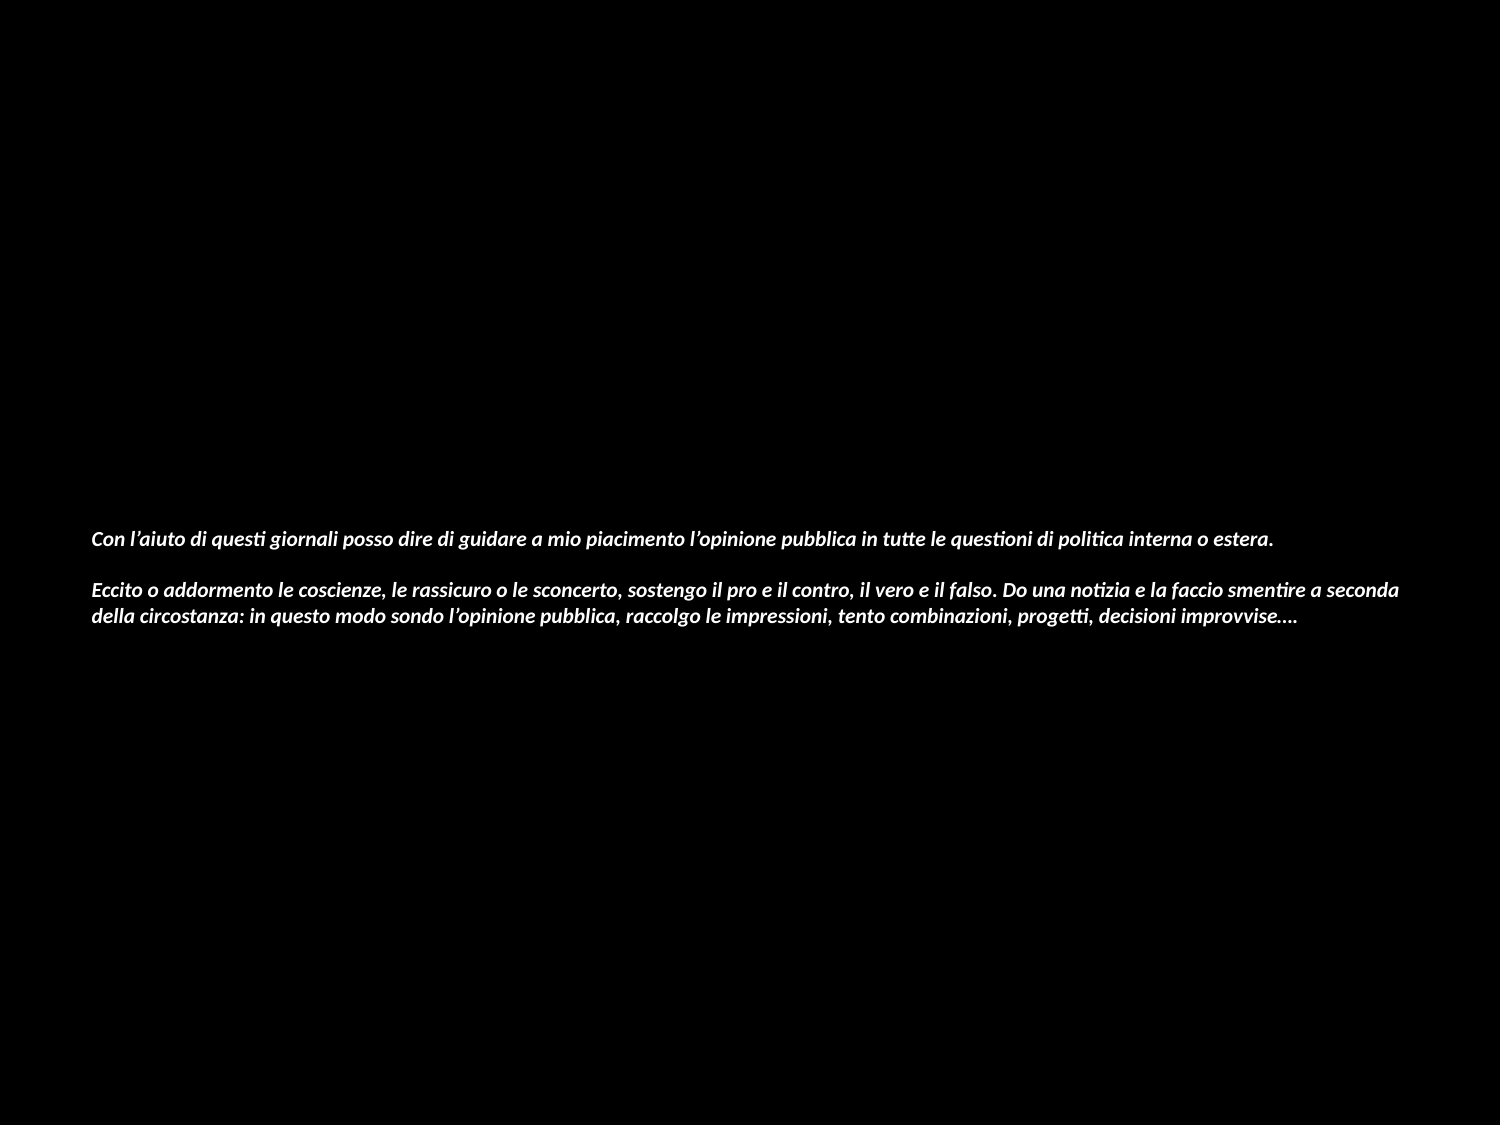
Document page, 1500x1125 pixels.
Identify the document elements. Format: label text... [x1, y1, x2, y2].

title Con l’aiuto di questi giornali posso dire di guidare a mio piacimento l’opinione pubblica in tutte le questioni di politica interna o estera. Eccito o addormento le coscienze, le rassicuro o le sconcerto, sostengo il pro e il contro, il vero e il falso. Do una notizia e la faccio smentire a seconda della circostanza: in questo modo sondo l’opinione pubblica, raccolgo le impressioni, tento combinazioni, progetti, decisioni improvvise…. [76, 503, 1427, 691]
